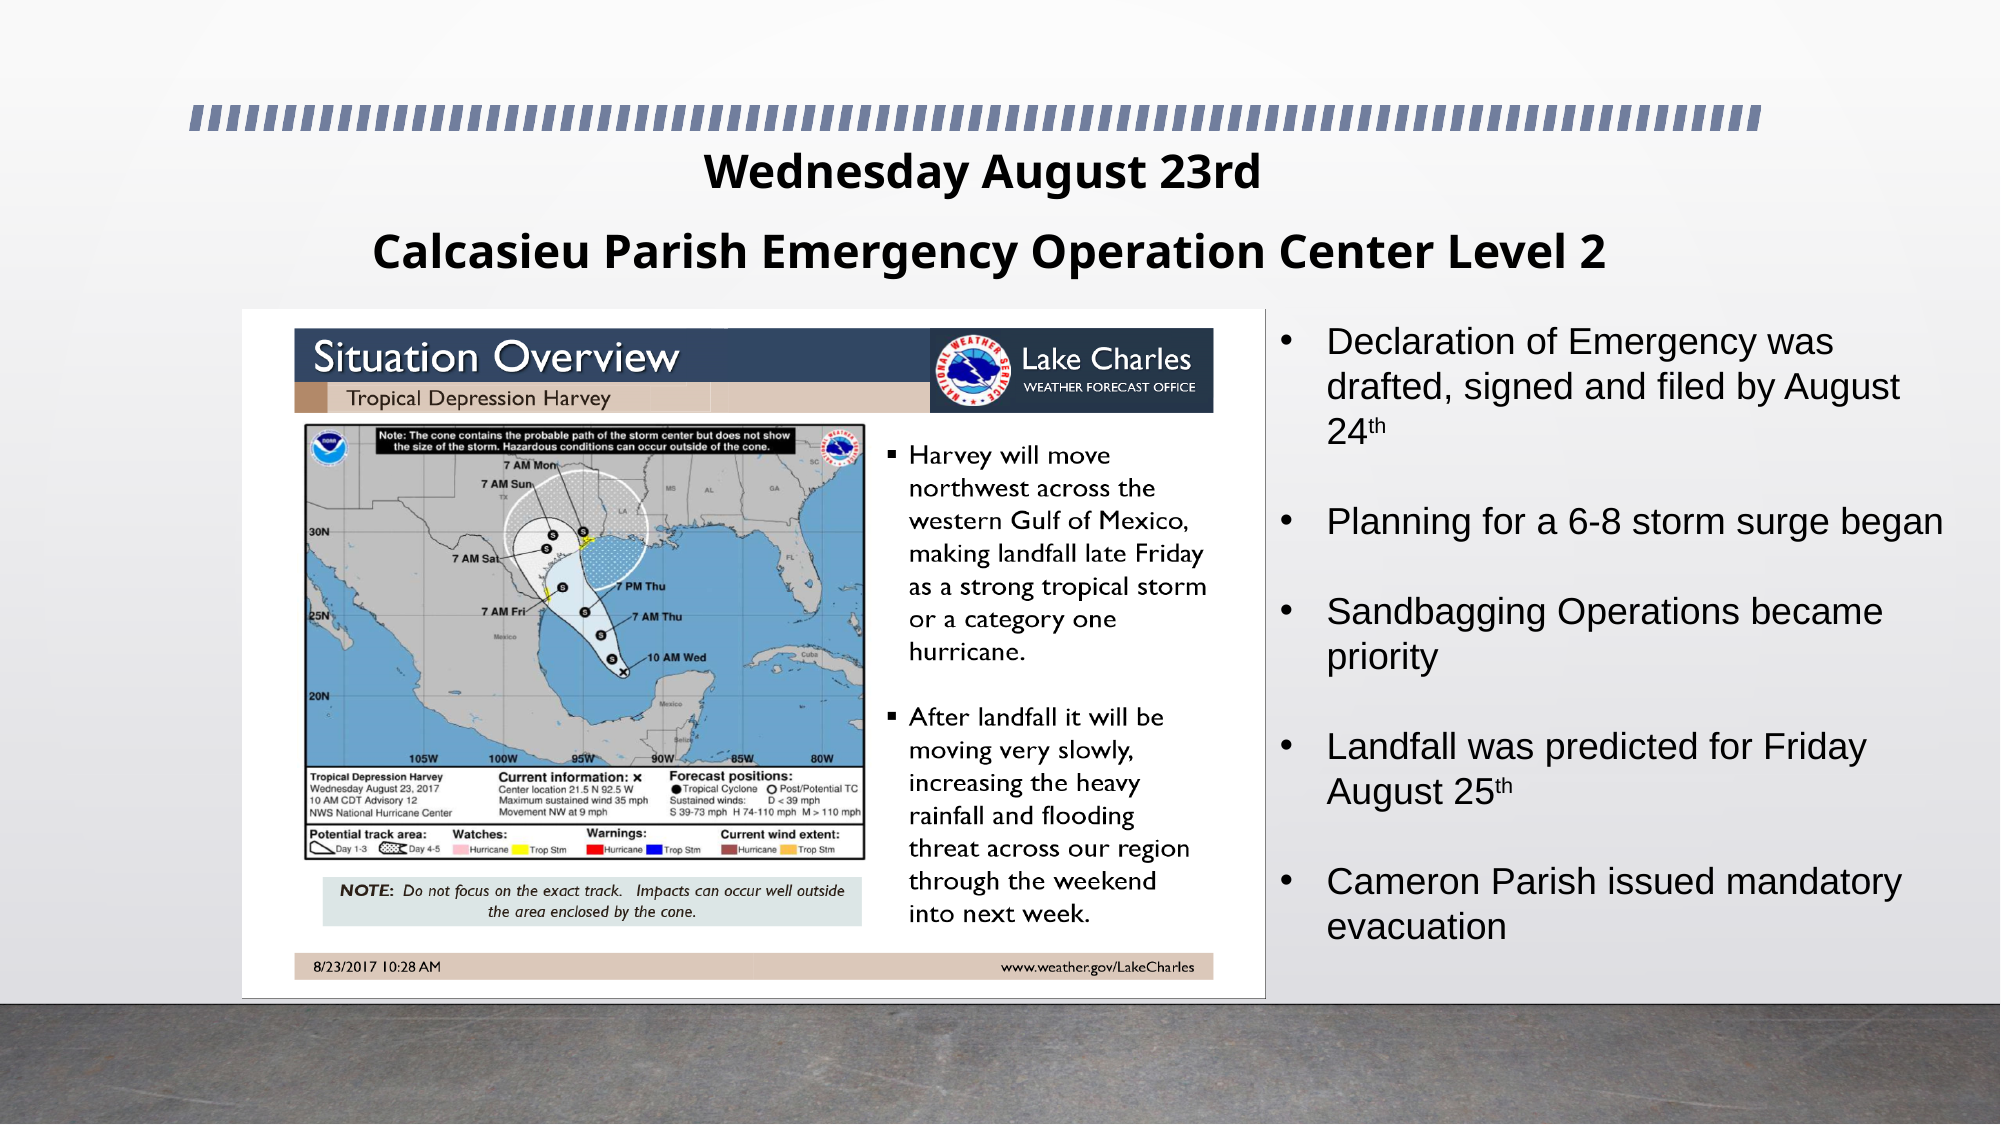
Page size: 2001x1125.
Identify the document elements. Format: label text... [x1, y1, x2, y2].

text_box Declaration of Emergency was drafted, signed and filed by August 24th Planning for a 6-8 storm surge began Sandbagging Operations became priority Landfall was predicted for Friday August 25th Cameron Parish issued mandatory evacuation [1265, 309, 1964, 1045]
picture [242, 309, 1266, 999]
picture [0, 1004, 2000, 1124]
list Wednesday August 23rd Calcasieu Parish Emergency Operation Center Level 2 [169, 123, 1810, 287]
